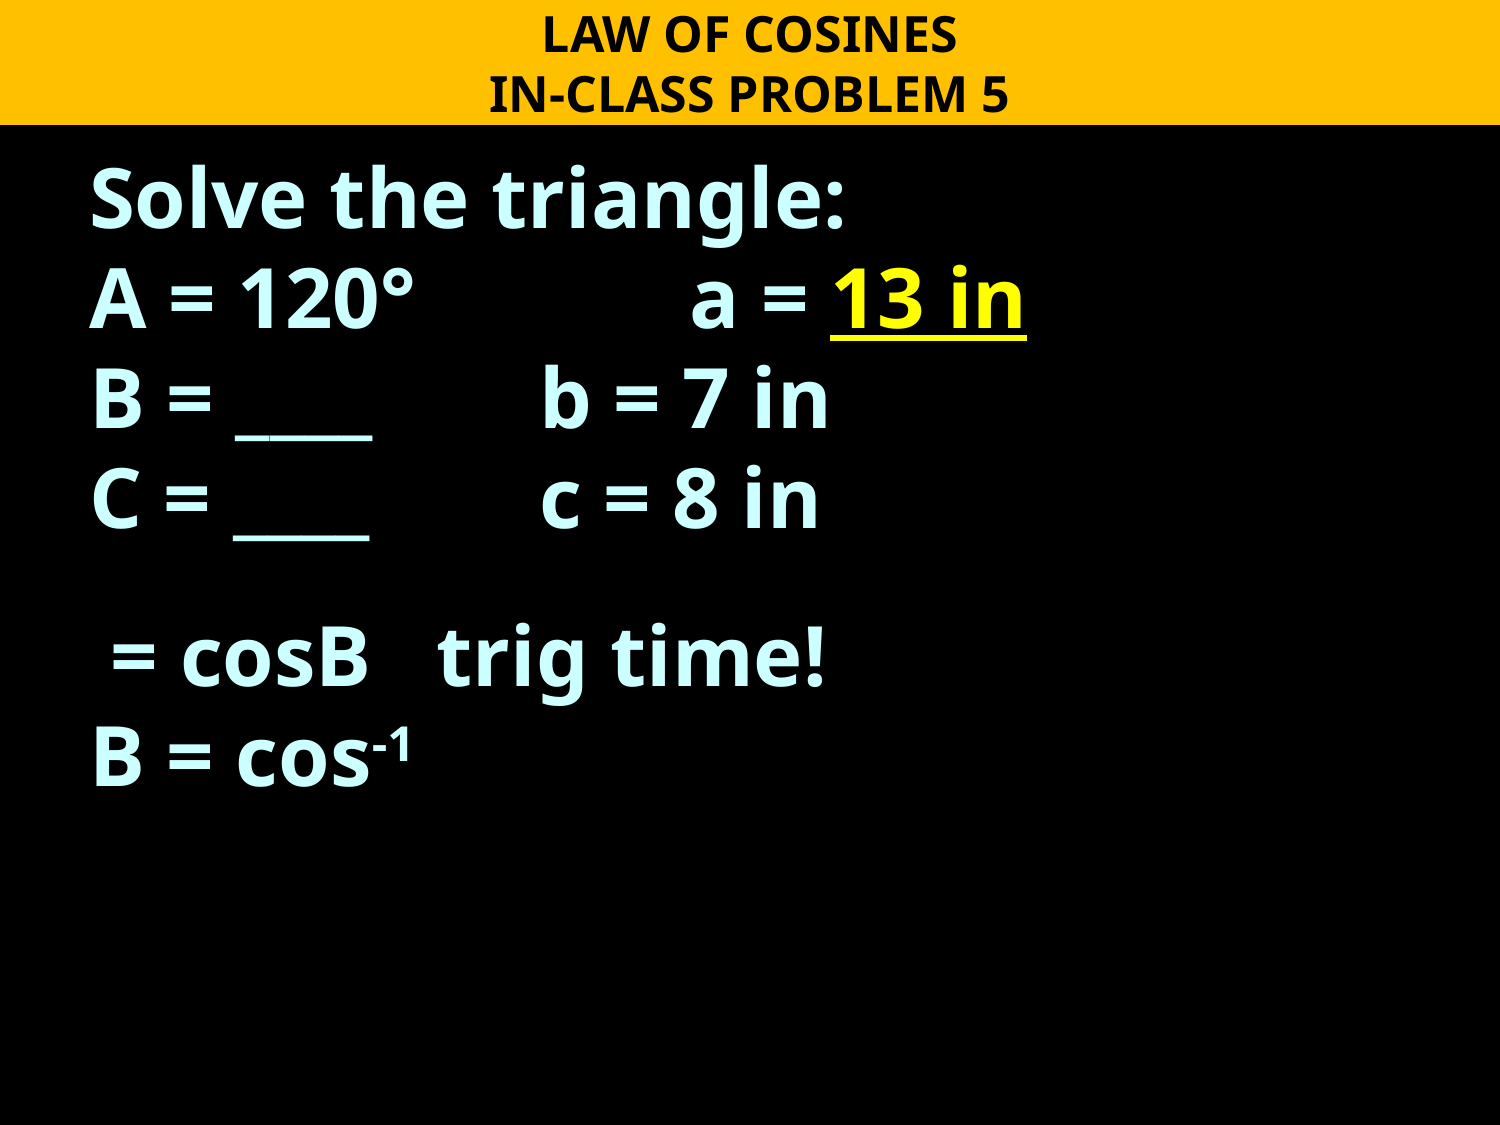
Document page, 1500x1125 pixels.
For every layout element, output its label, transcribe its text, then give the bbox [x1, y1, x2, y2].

text_box LAW OF COSINES IN-CLASS PROBLEM 5 [0, 0, 1500, 125]
